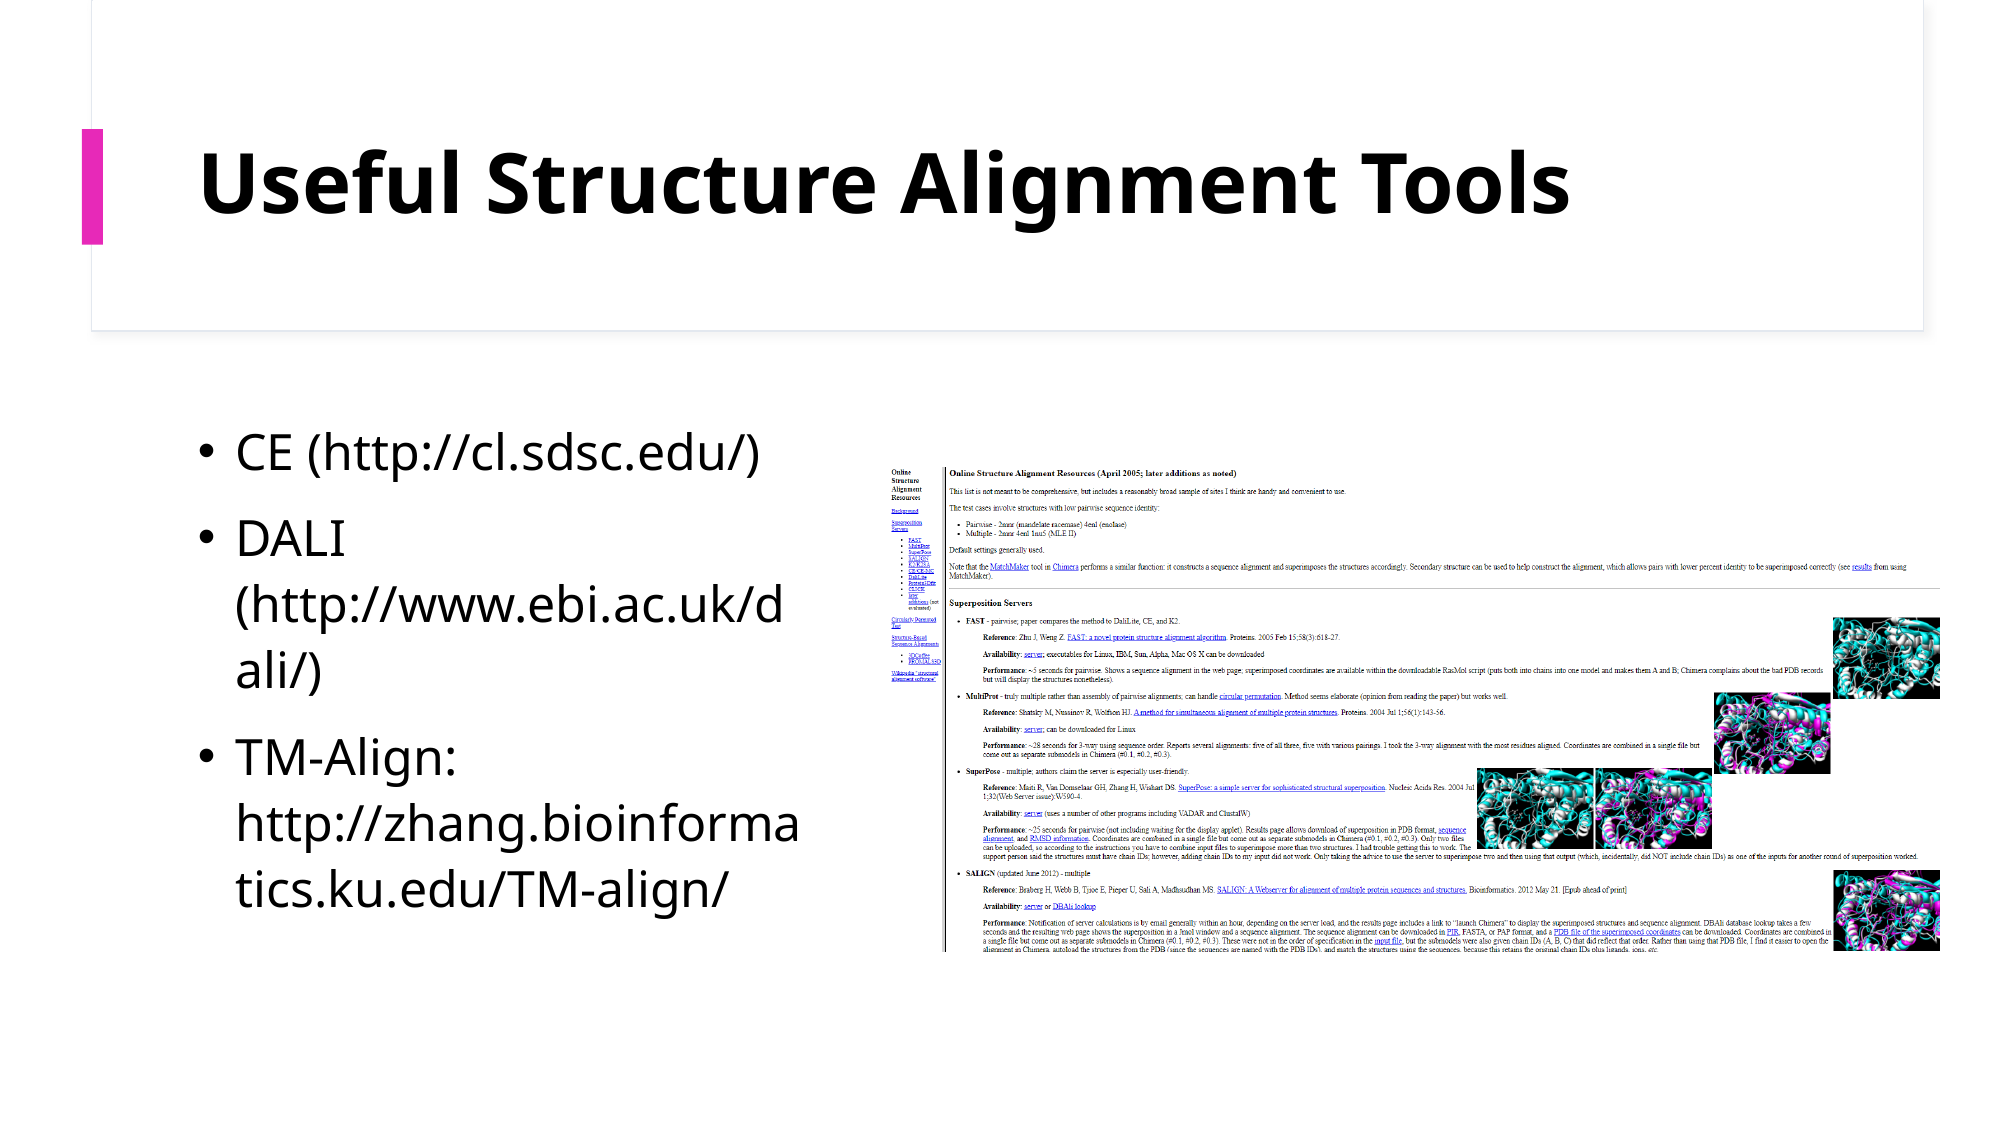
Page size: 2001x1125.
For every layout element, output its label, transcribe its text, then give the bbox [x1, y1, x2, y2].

list CE (http://cl.sdsc.edu/) DALI (http://www.ebi.ac.uk/dali/) TM-Align: http://zhang.bioinformatics.ku.edu/TM-align/ [183, 406, 829, 1013]
picture [889, 467, 1940, 952]
title Useful Structure Alignment Tools [183, 90, 1851, 284]
